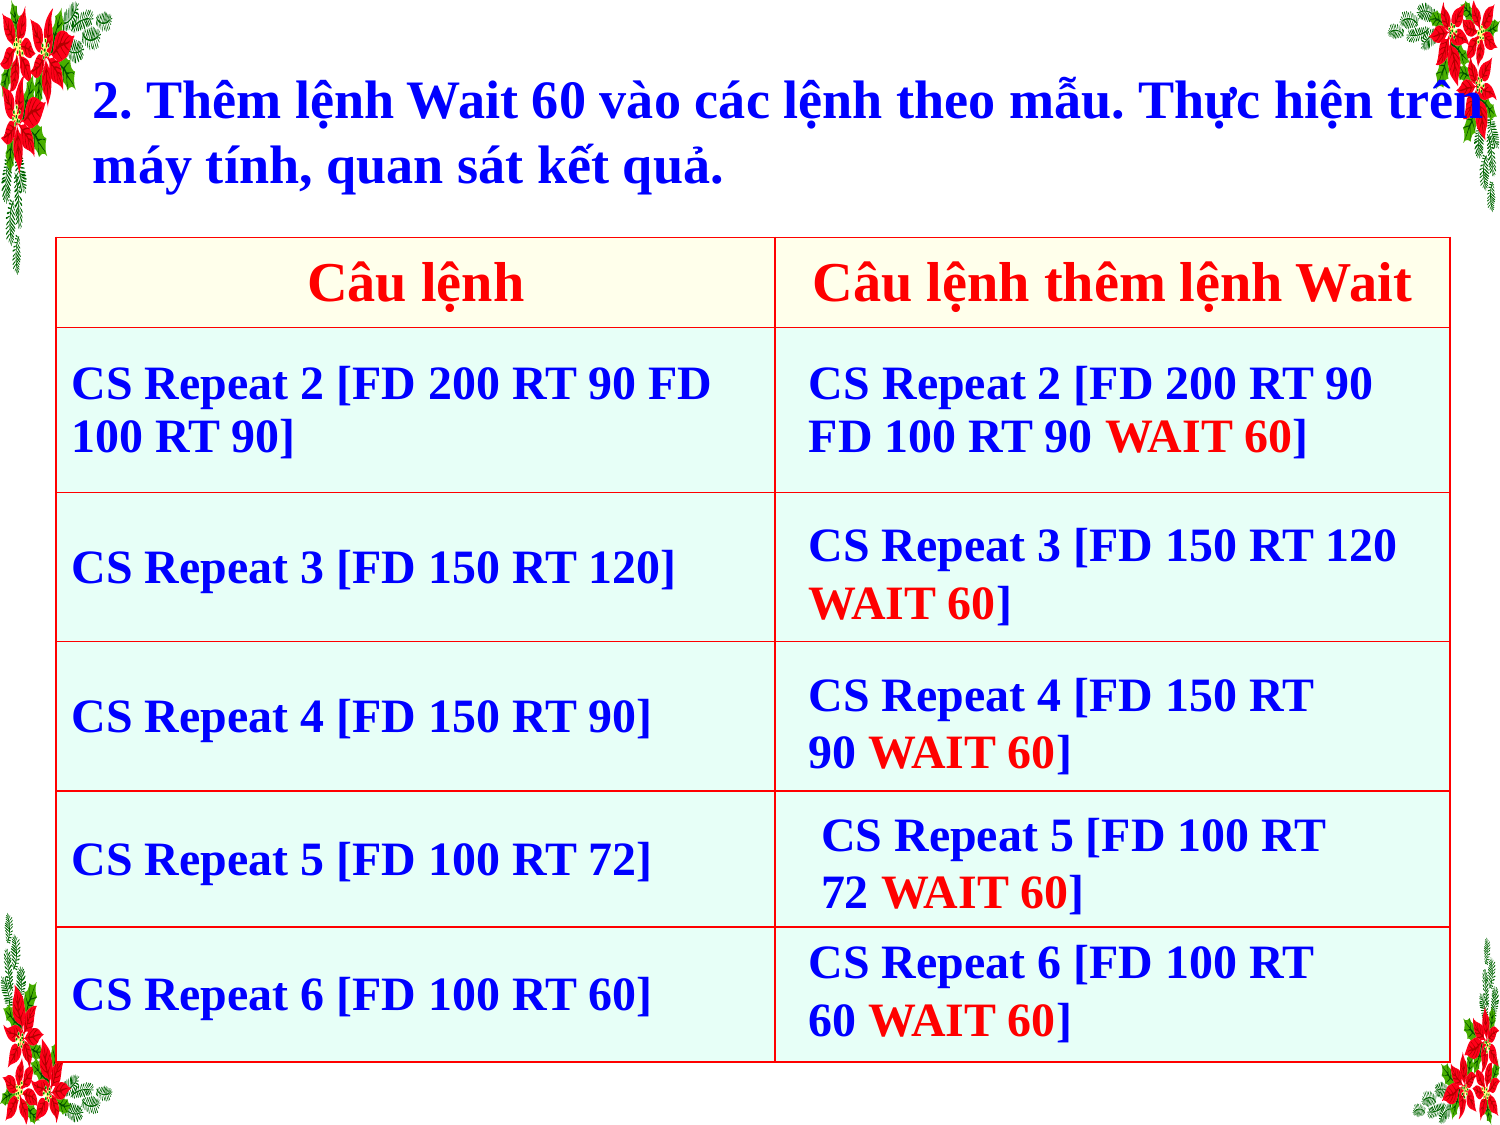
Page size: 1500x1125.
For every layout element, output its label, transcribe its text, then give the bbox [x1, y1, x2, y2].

table_cell CS Repeat 3 [FD 150 RT 120] [57, 493, 774, 641]
table_cell CS Repeat 6 [FD 100 RT 60] [57, 928, 774, 1061]
text_box 2. Thêm lệnh Wait 60 vào các lệnh theo mẫu. Thực hiện trên máy tính, quan sát kết quả. [116, 57, 1500, 204]
table_cell CS Repeat 2 [FD 200 RT 90 FD 100 RT 90 WAIT 60] [776, 328, 1449, 492]
text_box CS Repeat 6 [FD 100 RT 60 WAIT 60] [793, 923, 1388, 1054]
table_cell CS Repeat 2 [FD 200 RT 90 FD 100 RT 90] [57, 328, 774, 492]
text_box CS Repeat 3 [FD 150 RT 120 WAIT 60] [793, 506, 1445, 637]
table_header Câu lệnh [57, 238, 774, 327]
picture [0, 962, 163, 1076]
text_box CS Repeat 5 [FD 100 RT 72 WAIT 60] [806, 796, 1400, 926]
text_box [113, 0, 1428, 57]
table_cell [776, 792, 1449, 926]
table_cell CS Repeat 5 [FD 100 RT 72] [57, 792, 774, 926]
table_cell [776, 493, 1449, 641]
table_cell [776, 642, 1449, 790]
picture [0, 0, 113, 276]
text_box CS Repeat 4 [FD 150 RT 90 WAIT 60] [793, 656, 1388, 786]
table_cell [776, 928, 1449, 1061]
picture [1412, 937, 1500, 1125]
picture [1337, 49, 1500, 163]
table_header Câu lệnh thêm lệnh Wait [776, 238, 1449, 327]
table_cell CS Repeat 4 [FD 150 RT 90] [57, 642, 774, 790]
